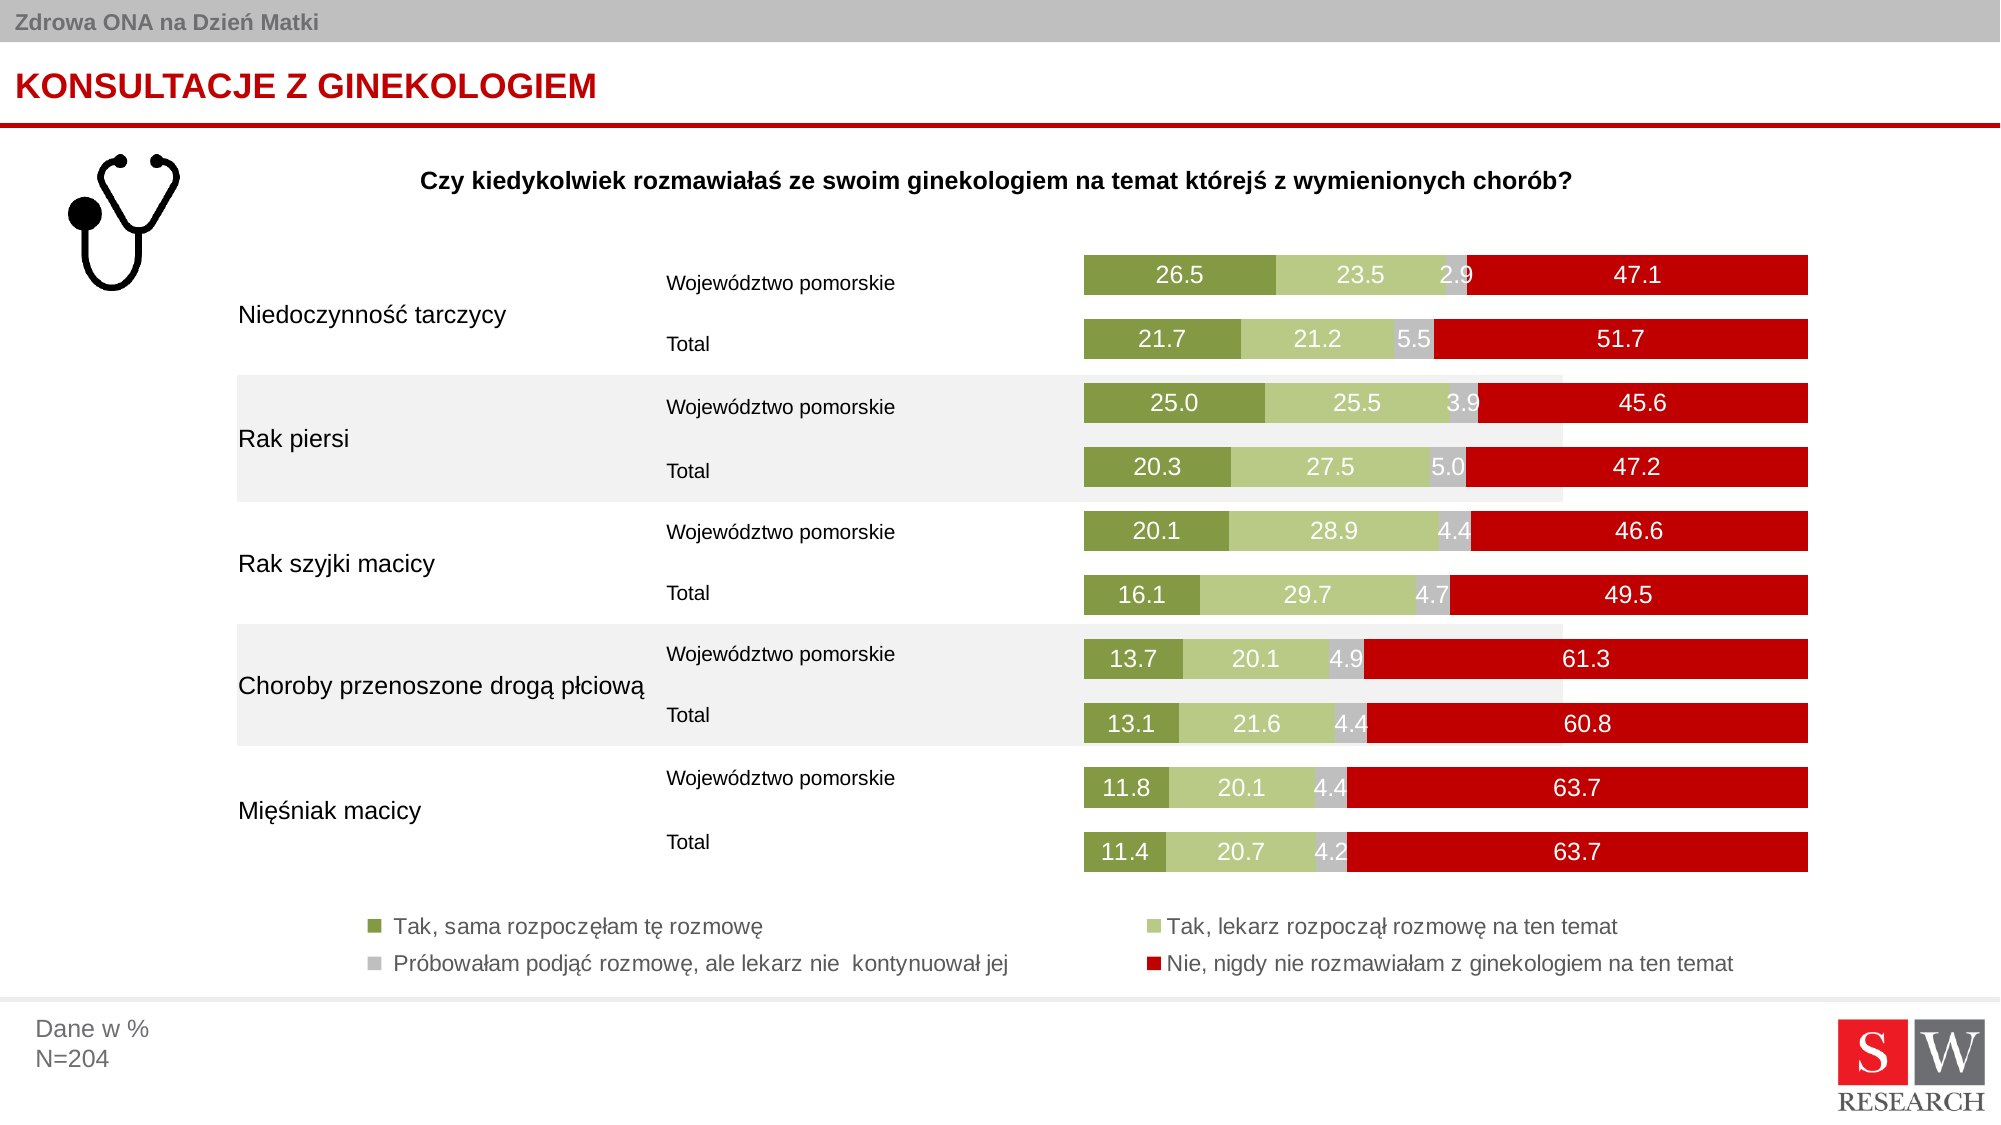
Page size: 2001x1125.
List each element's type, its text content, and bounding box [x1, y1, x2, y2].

picture [55, 154, 192, 291]
text_box Czy kiedykolwiek rozmawiałaś ze swoim ginekologiem na temat którejś z wymienionych chorób? [286, 157, 1709, 202]
text_box Dane w % N=204 [20, 1004, 1470, 1080]
chart [236, 222, 1865, 992]
title KONSULTACJE Z GINEKOLOGIEM [0, 42, 2000, 126]
picture [1823, 1005, 1999, 1124]
